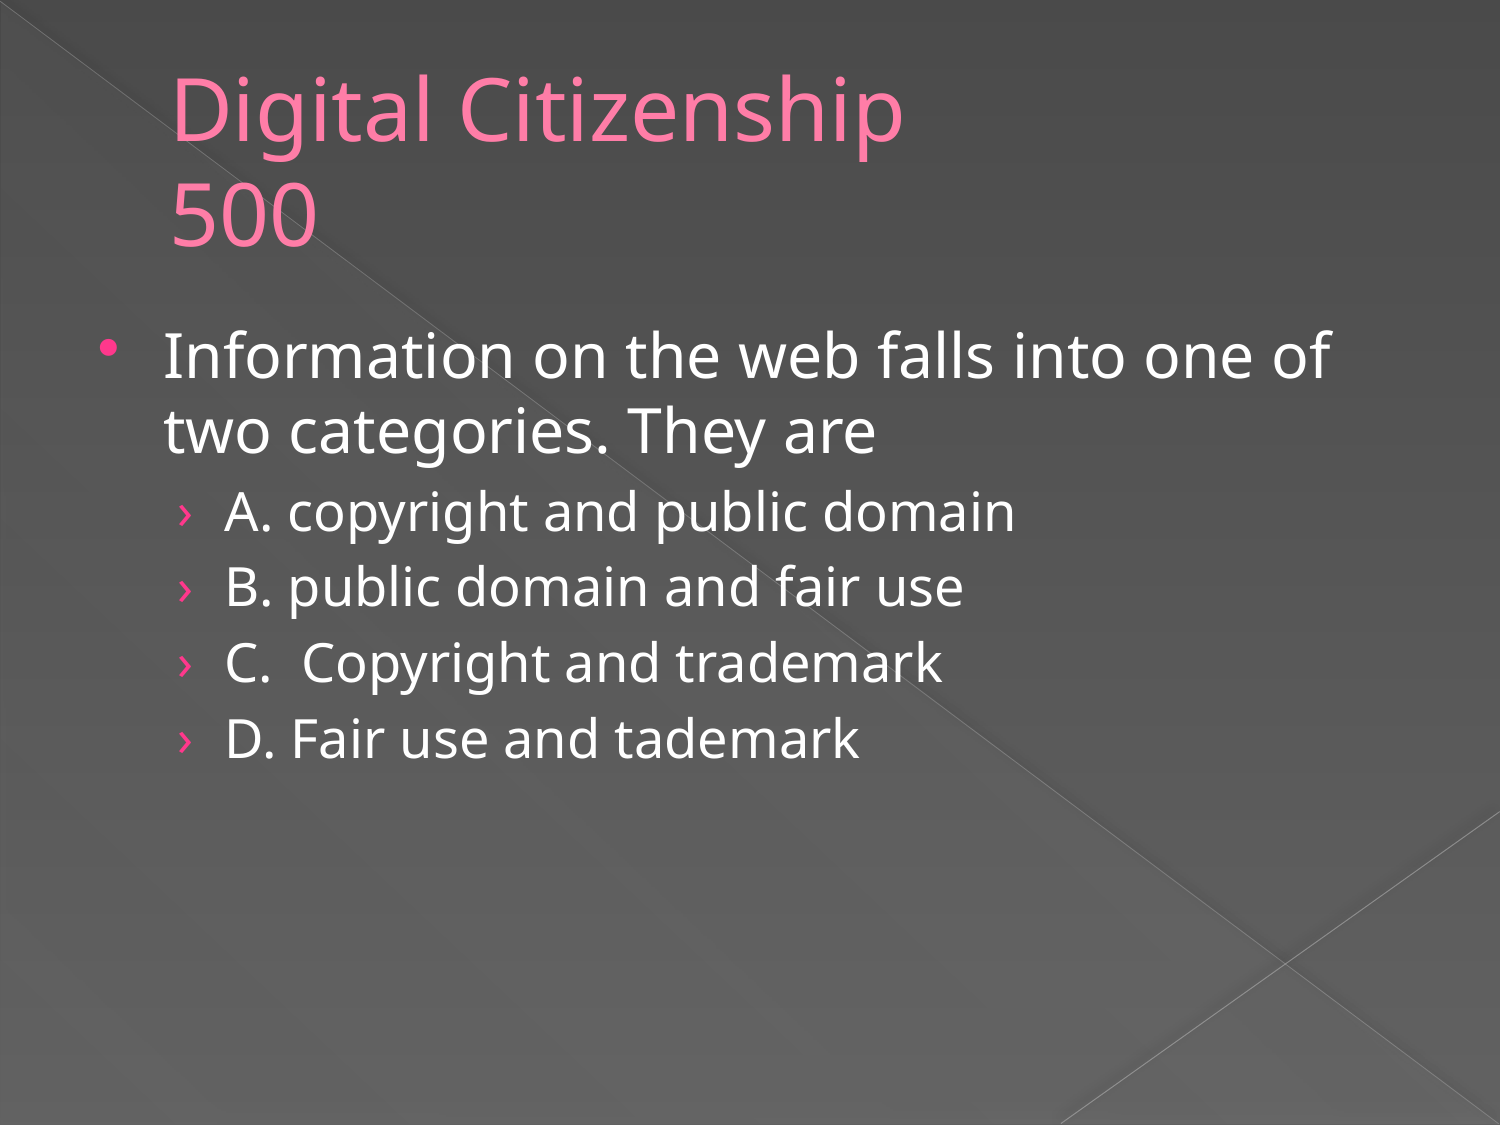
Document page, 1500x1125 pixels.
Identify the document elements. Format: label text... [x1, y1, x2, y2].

list Information on the web falls into one of two categories. They are A. copyright and public domain B. public domain and fair use C. Copyright and trademark D. Fair use and tademark [75, 308, 1425, 1059]
title Digital Citizenship 500 [75, 43, 1425, 274]
